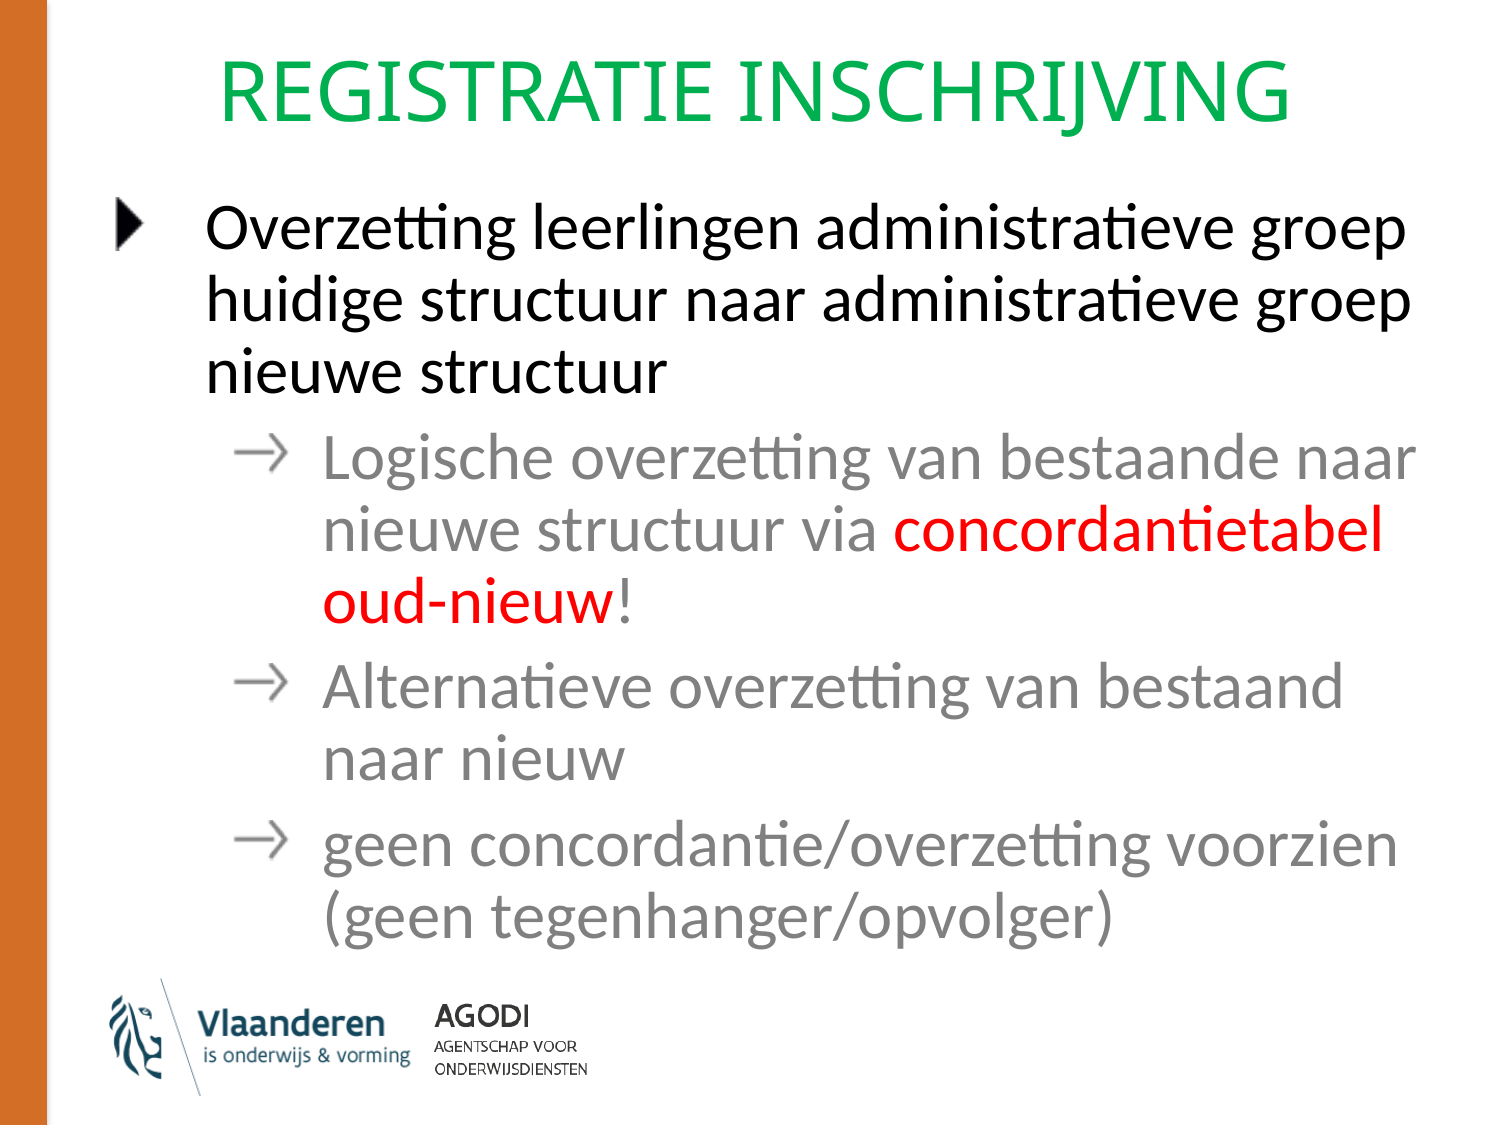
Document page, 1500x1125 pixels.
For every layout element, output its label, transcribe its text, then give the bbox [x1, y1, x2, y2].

picture [115, 197, 190, 251]
picture [418, 986, 773, 1105]
list Overzetting leerlingen administratieve groep huidige structuur naar administratieve groep nieuwe structuur Logische overzetting van bestaande naar nieuwe structuur via concordantietabel oud-nieuw! Alternatieve overzetting van bestaand naar nieuw geen concordantie/overzetting voorzien (geen tegenhanger/opvolger) [100, 184, 1436, 965]
picture [232, 820, 310, 861]
picture [232, 663, 310, 703]
picture [232, 433, 310, 474]
title REGISTRATIE INSCHRIJVING [147, 30, 1365, 149]
